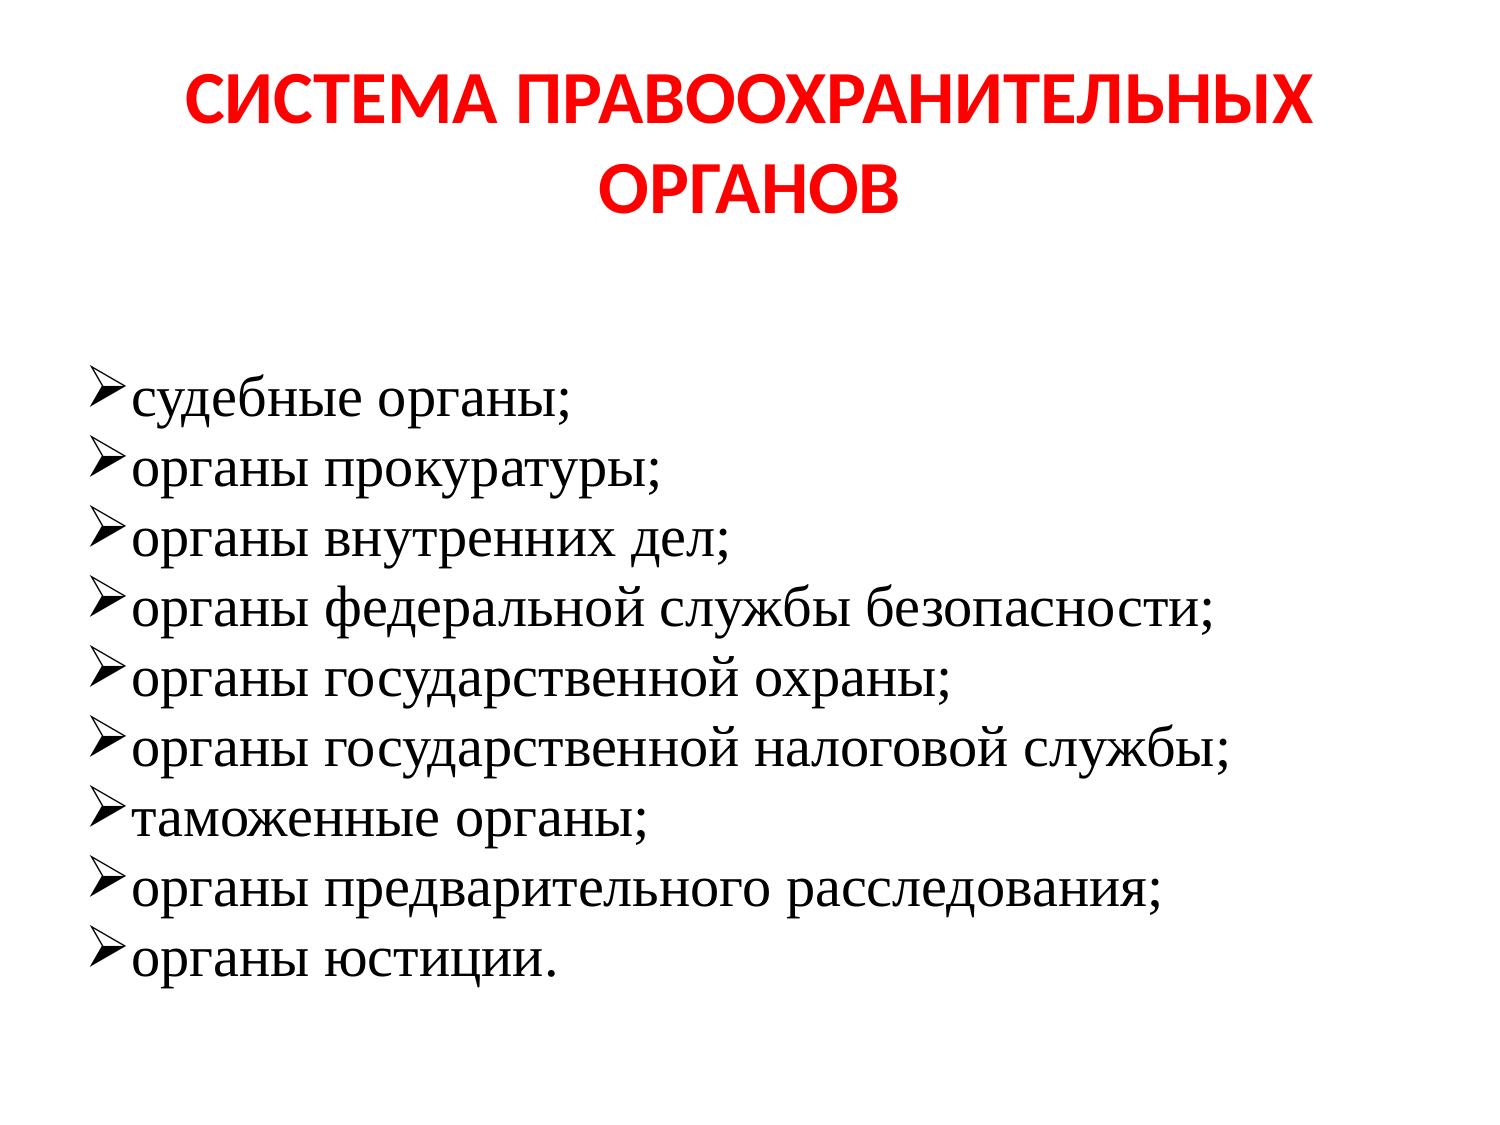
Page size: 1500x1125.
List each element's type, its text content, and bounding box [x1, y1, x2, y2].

text_box судебные органы; органы прокуратуры; органы внутренних дел; органы федеральной службы безопасности; органы государственной охраны; органы государственной налоговой службы; таможенные органы; органы предварительного расследования; органы юстиции. [70, 281, 1418, 996]
title СИСТЕМА ПРАВООХРАНИТЕЛЬНЫХ ОРГАНОВ [75, 45, 1425, 233]
